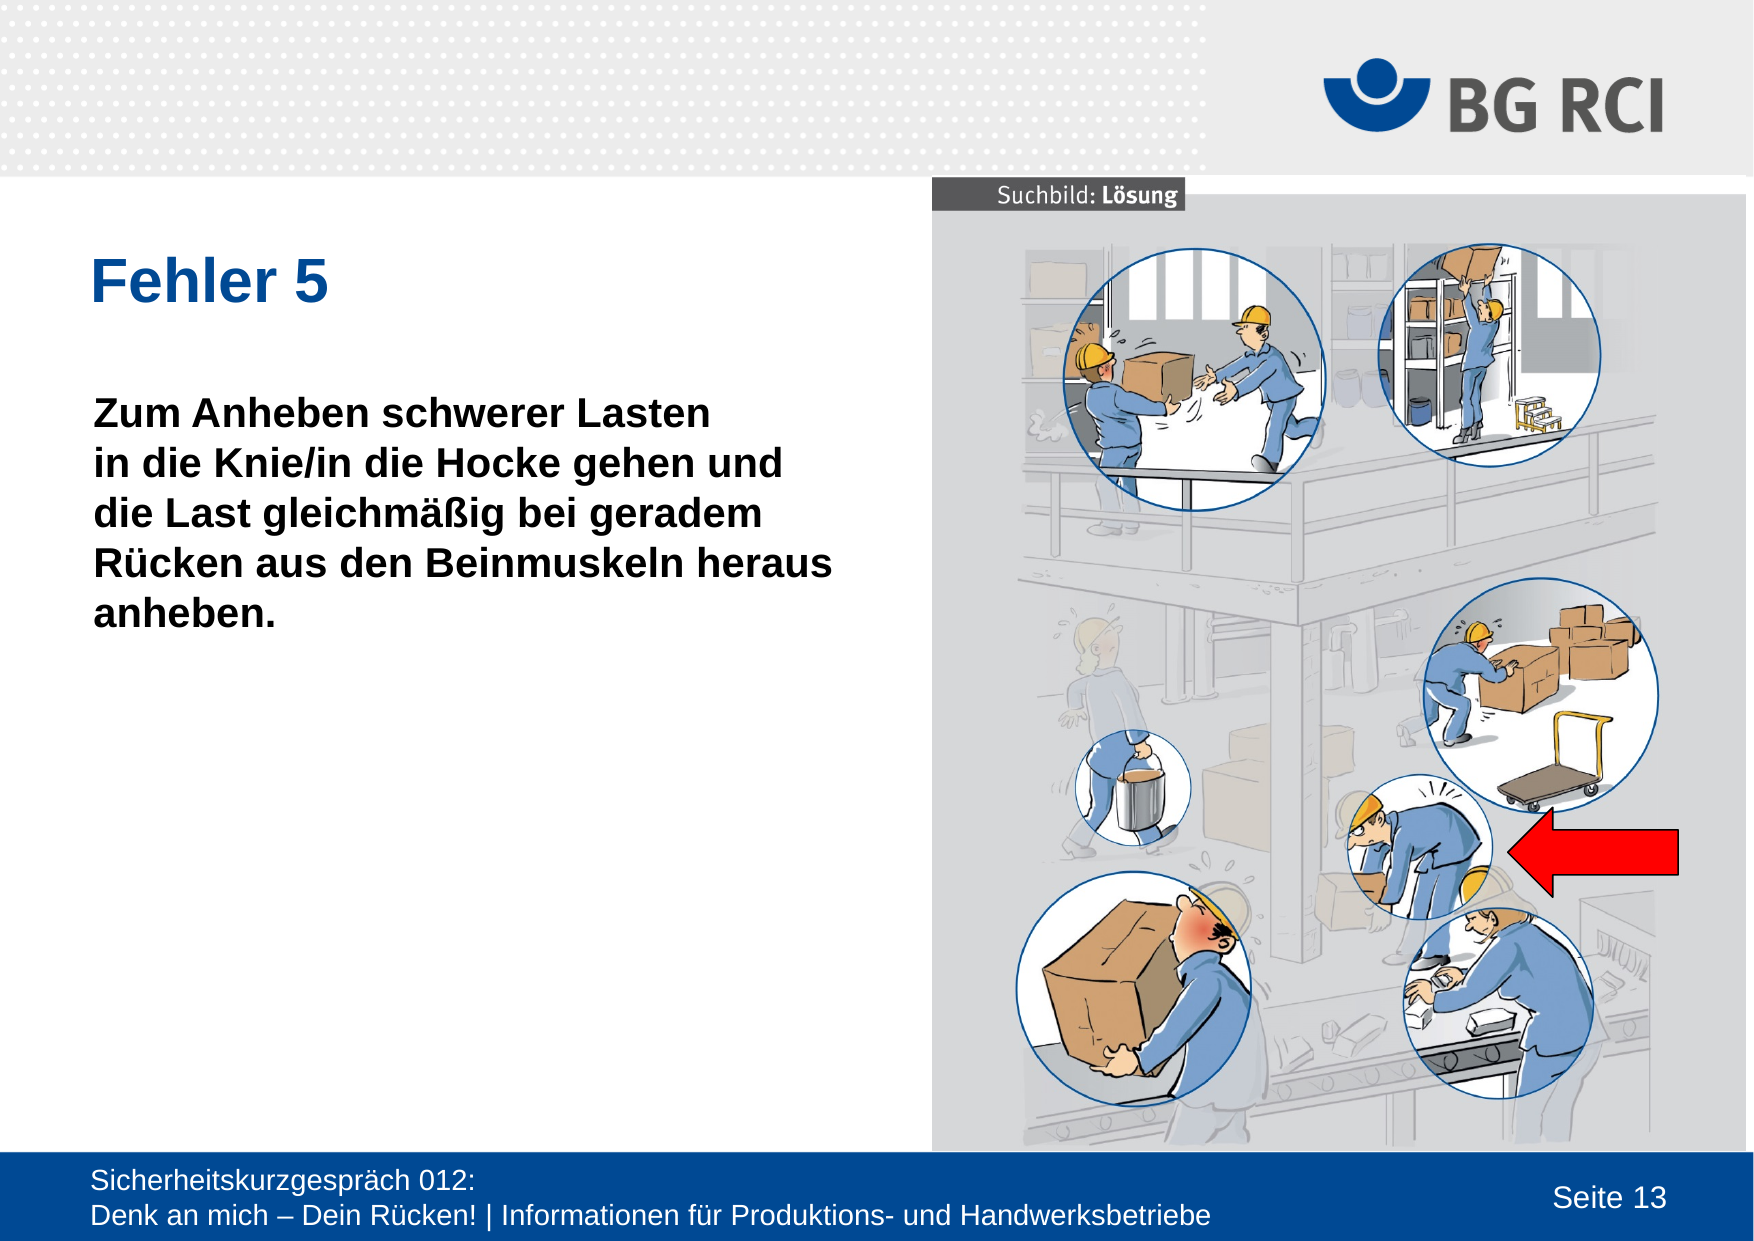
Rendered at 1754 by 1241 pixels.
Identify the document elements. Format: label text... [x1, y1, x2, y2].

text_box Zum Anheben schwerer Lasten in die Knie/in die Hocke gehen und die Last gleichmäßig bei geradem Rücken aus den Beinmuskeln heraus anheben. [78, 378, 926, 644]
slide_number Seite 13 [1407, 1159, 1668, 1241]
text_box Fehler 5 [90, 239, 926, 338]
picture [0, 0, 1754, 1241]
